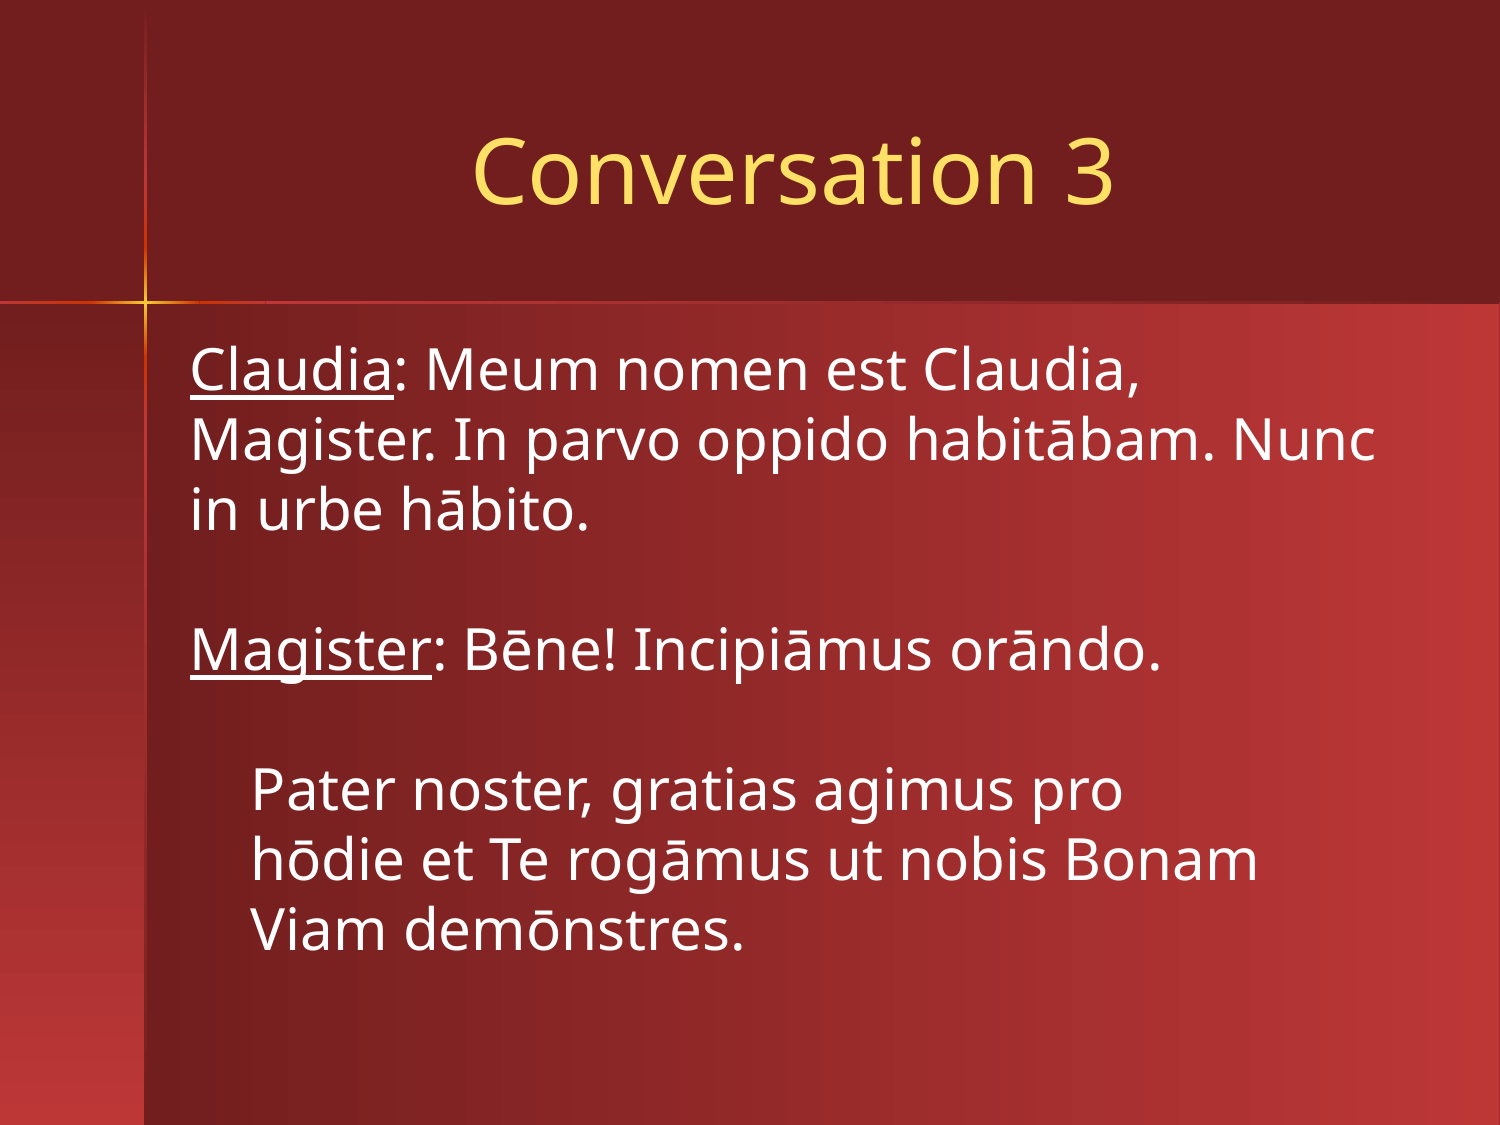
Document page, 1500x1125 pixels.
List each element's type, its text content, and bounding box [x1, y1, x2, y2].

title Conversation 3 [174, 49, 1413, 286]
list Claudia: Meum nomen est Claudia, Magister. In parvo oppido habitābam. Nunc in urbe hābito. Magister: Bēne! Incipiāmus orāndo. Pater noster, gratias agimus pro hōdie et Te rogāmus ut nobis Bonam Viam demōnstres. [174, 324, 1413, 1001]
